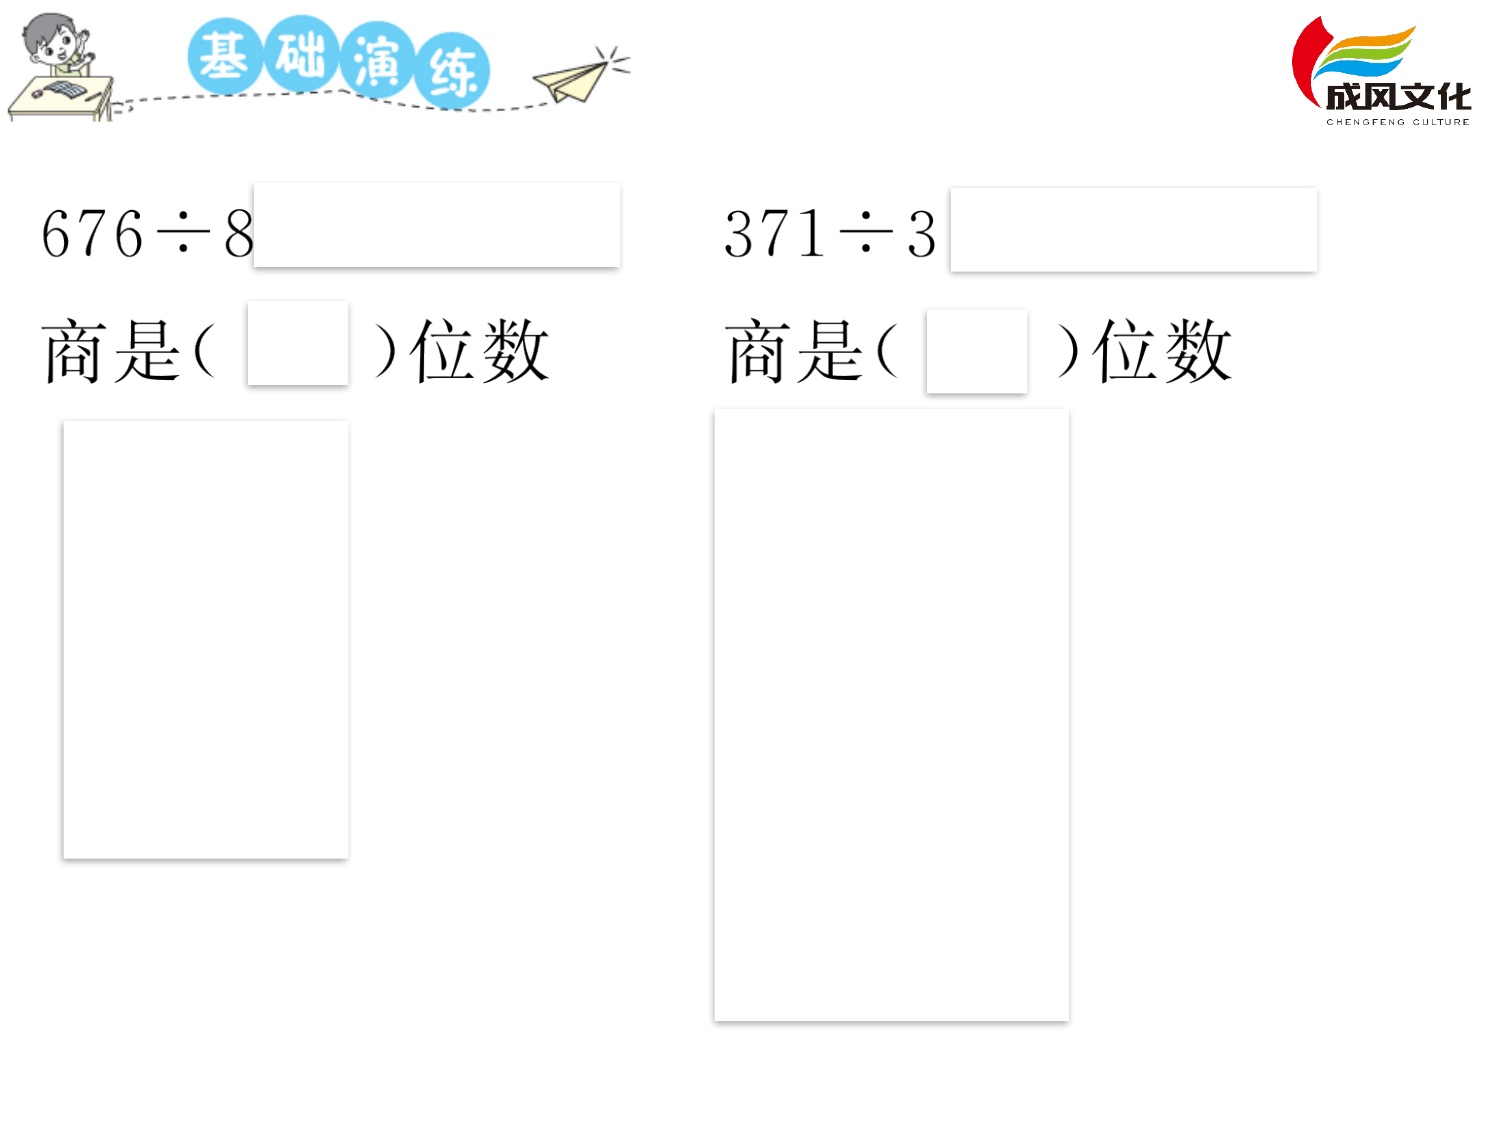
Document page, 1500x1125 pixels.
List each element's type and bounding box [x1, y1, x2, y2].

picture [35, 176, 1453, 1022]
picture [1281, 0, 1489, 136]
picture [2, 4, 642, 133]
